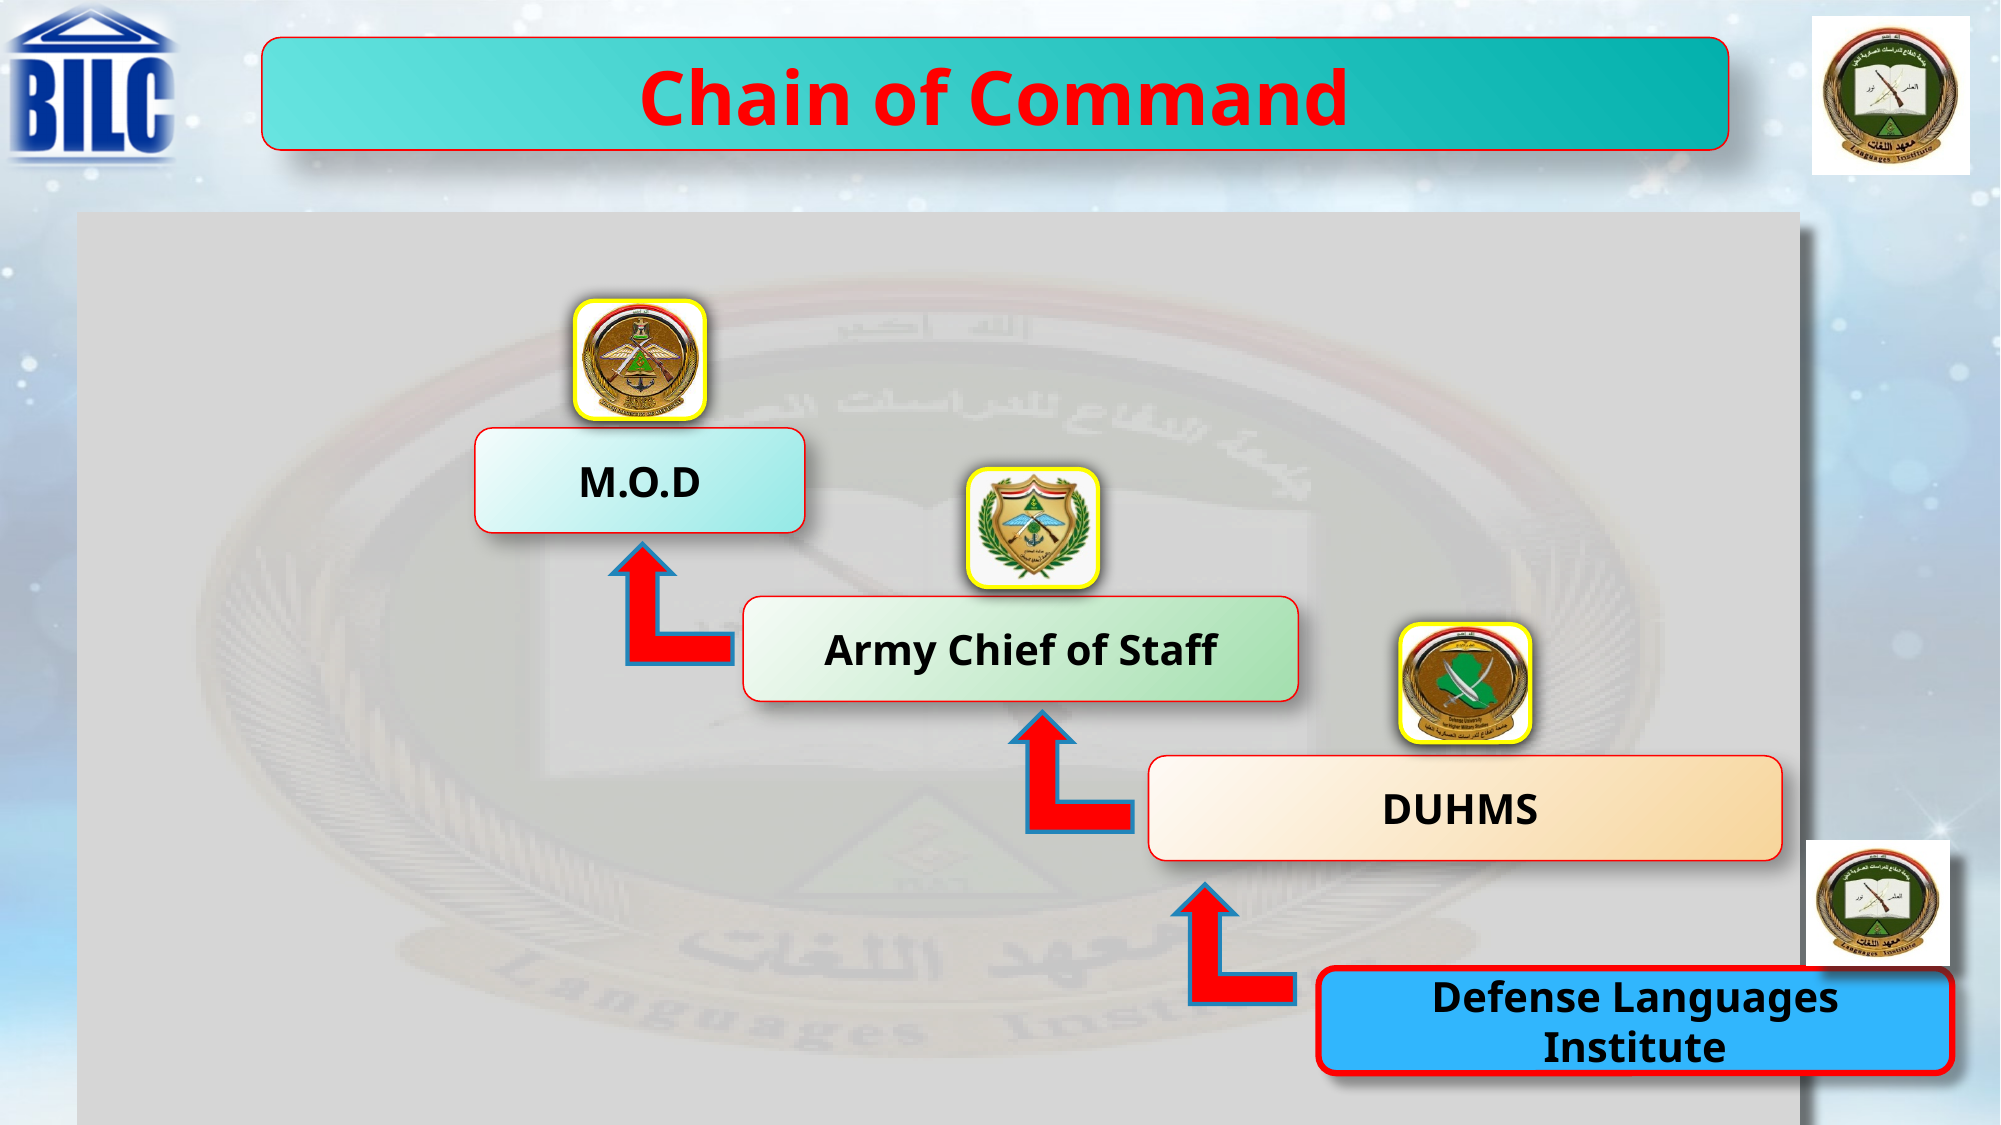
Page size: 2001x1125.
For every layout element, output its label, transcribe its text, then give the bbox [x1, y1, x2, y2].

text_box Chain of Command [261, 37, 1729, 150]
picture [0, 0, 2001, 1125]
text_box [89, 184, 1916, 385]
text_box Defense Languages Institute [1804, 973, 1953, 1074]
